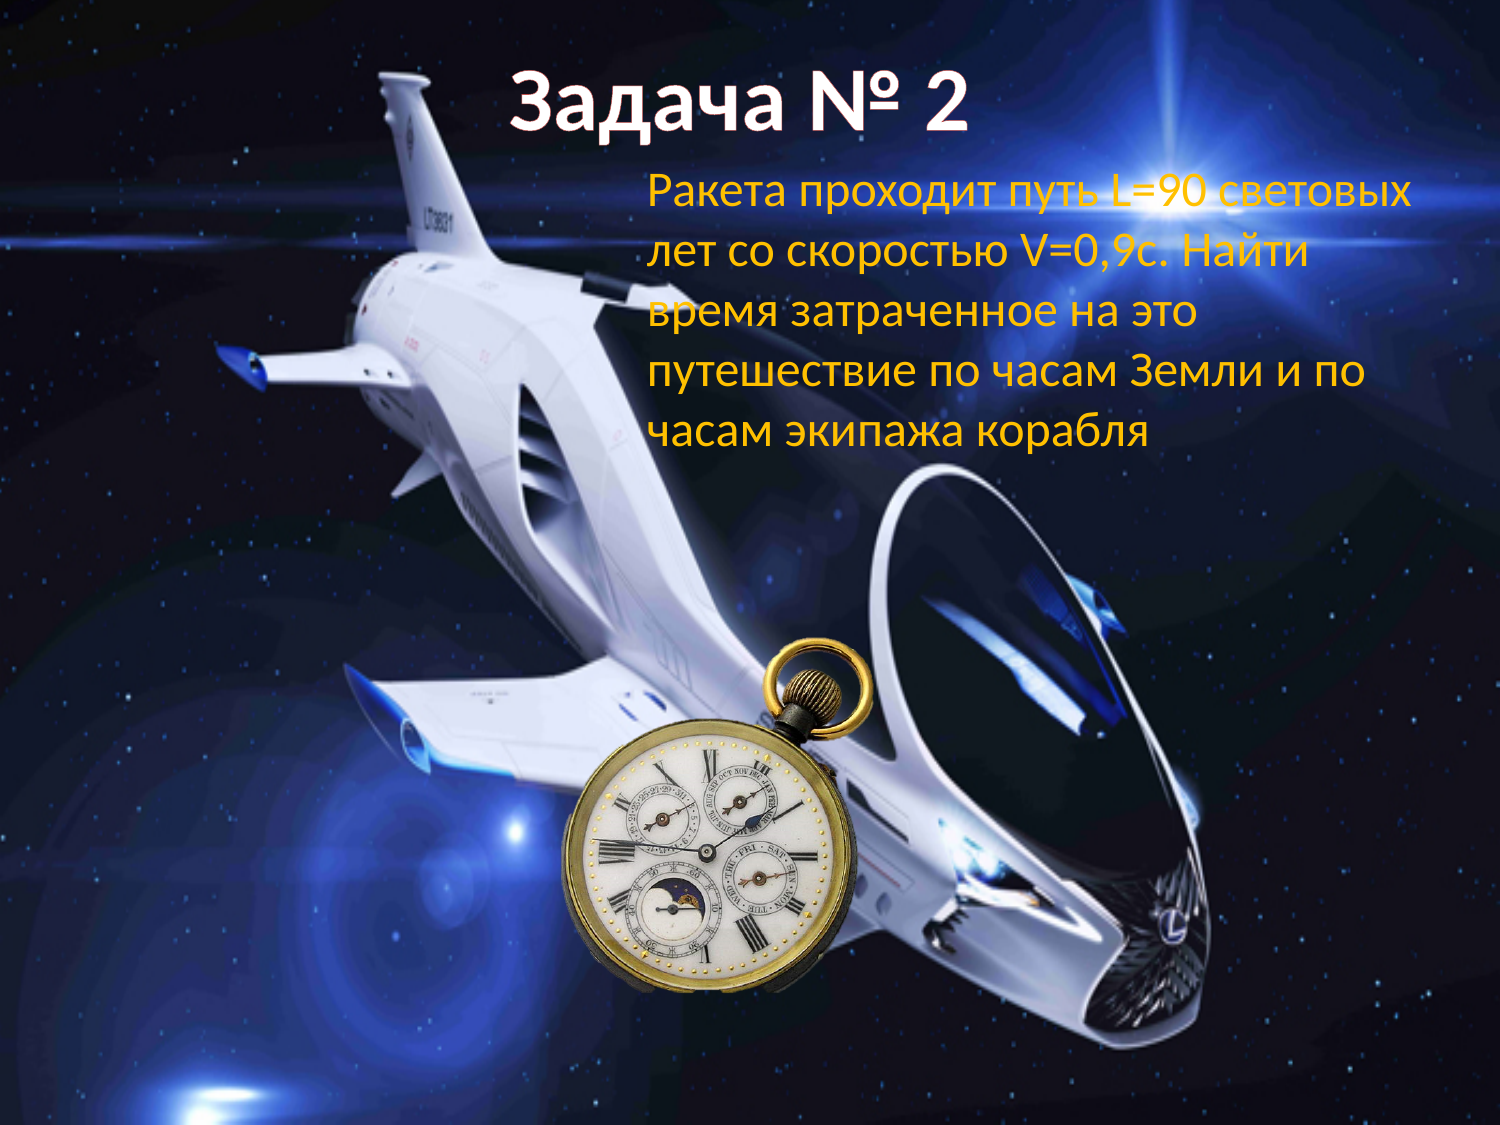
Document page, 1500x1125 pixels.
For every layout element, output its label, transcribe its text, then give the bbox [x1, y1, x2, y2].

list Ракета проходит путь L=90 световых лет со скоростью V=0,9с. Найти время затраченное на это путешествие по часам Земли и по часам экипажа корабля [631, 149, 1436, 539]
picture [0, 0, 1500, 1125]
title Задача № 2 [64, 0, 1415, 188]
